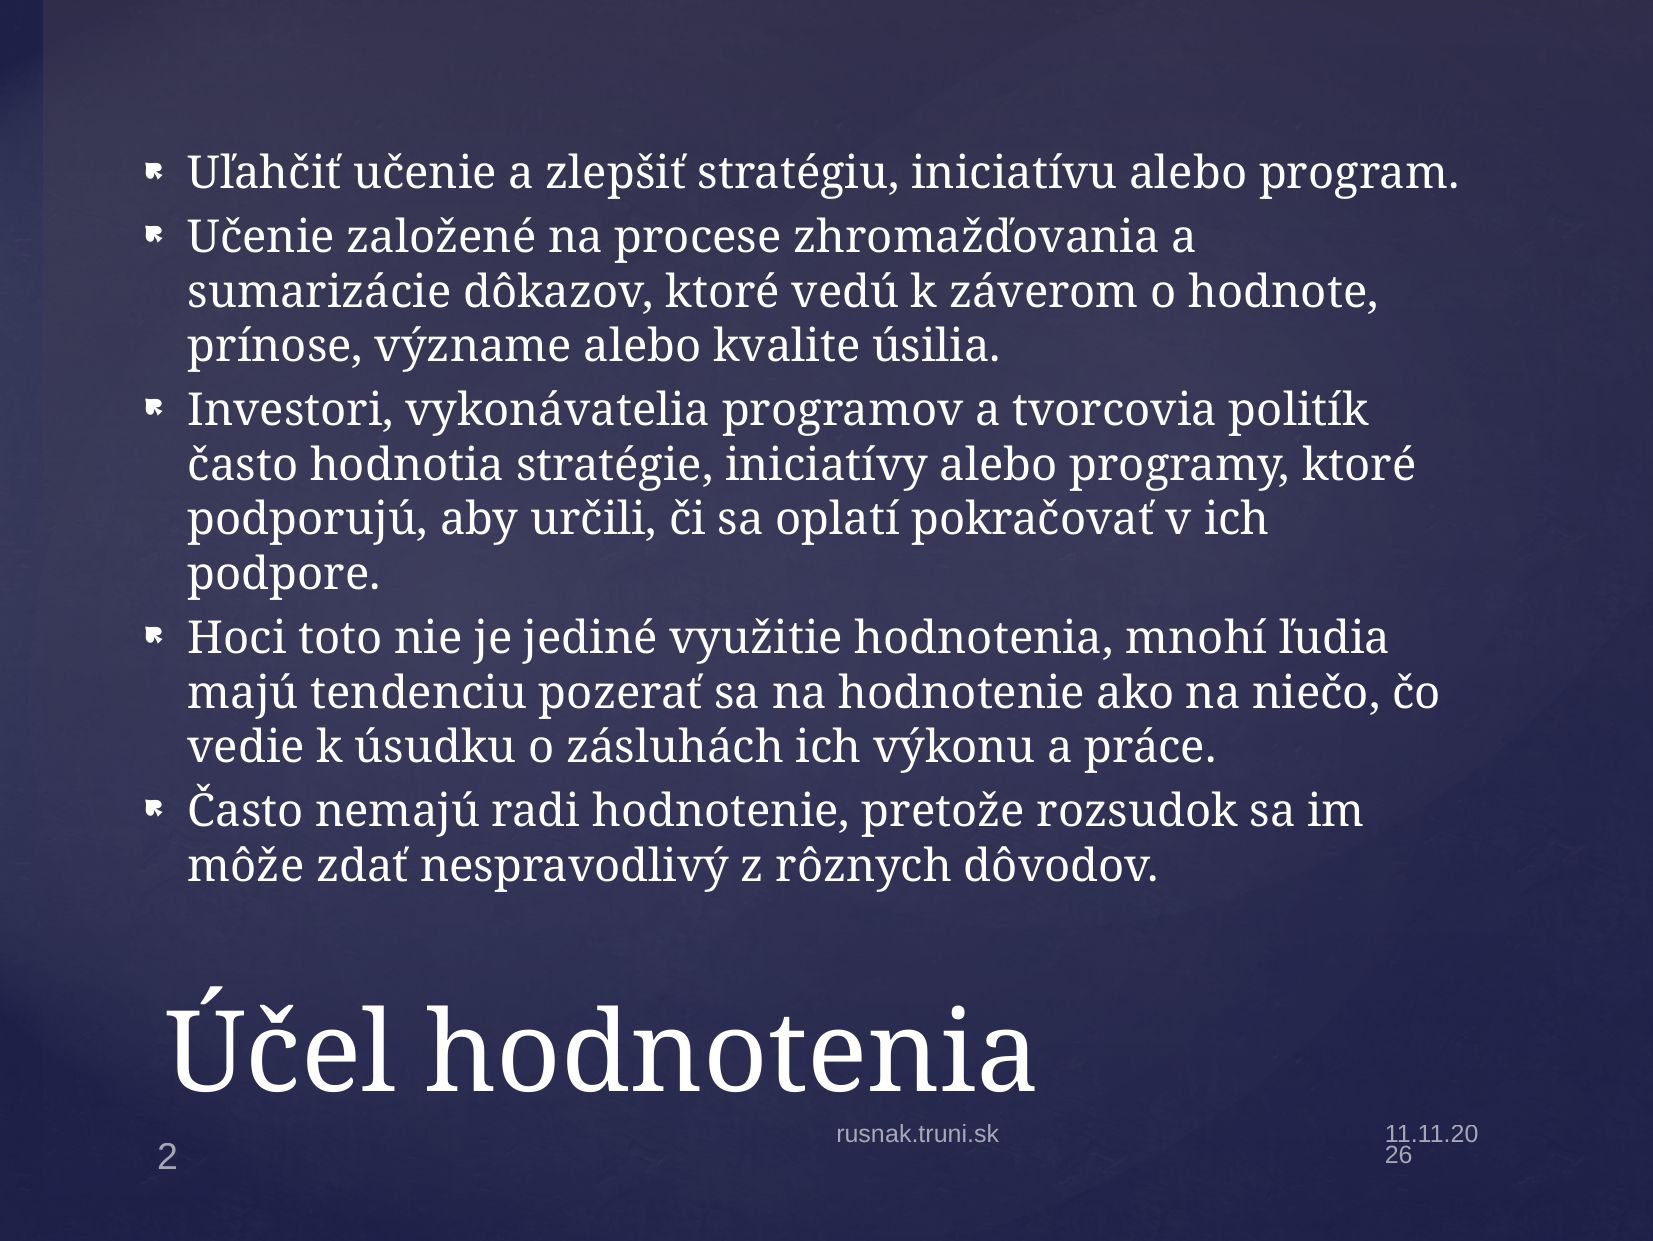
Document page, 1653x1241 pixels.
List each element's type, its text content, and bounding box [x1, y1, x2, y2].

title Účel hodnotenia [148, 957, 1513, 1123]
slide_number 2 [140, 1122, 276, 1180]
footer rusnak.truni.sk [819, 1113, 1027, 1180]
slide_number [1368, 1113, 1502, 1180]
list Uľahčiť učenie a zlepšiť stratégiu, iniciatívu alebo program. Učenie založené na procese zhromažďovania a sumarizácie dôkazov, ktoré vedú k záverom o hodnote, prínose, význame alebo kvalite úsilia. Investori, vykonávatelia programov a tvorcovia politík často hodnotia stratégie, iniciatívy alebo programy, ktoré podporujú, aby určili, či sa oplatí pokračovať v ich podpore. Hoci toto nie je jediné využitie hodnotenia, mnohí ľudia majú tendenciu pozerať sa na hodnotenie ako na niečo, čo vedie k úsudku o zásluhách ich výkonu a práce. Často nemajú radi hodnotenie, pretože rozsudok sa im môže zdať nespravodlivý z rôznych dôvodov. [123, 124, 1488, 910]
